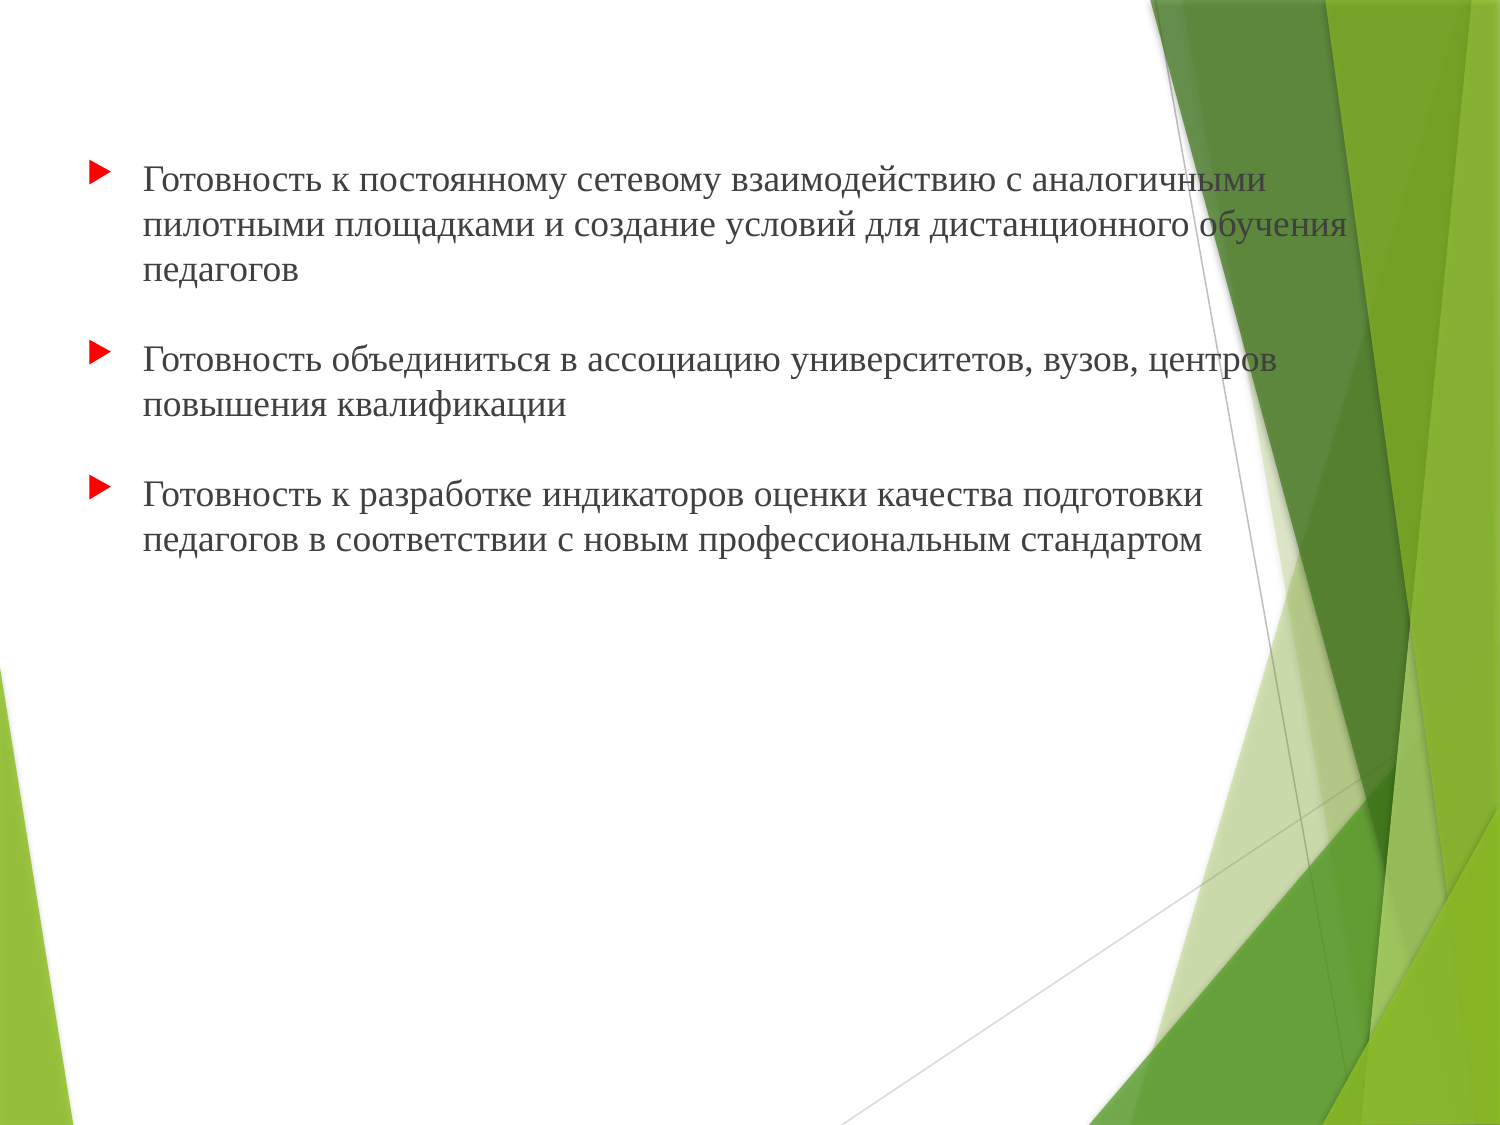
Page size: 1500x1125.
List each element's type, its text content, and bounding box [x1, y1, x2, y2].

list Готовность к постоянному сетевому взаимодействию с аналогичными пилотными площадками и создание условий для дистанционного обучения педагогов Готовность объединиться в ассоциацию университетов, вузов, центров повышения квалификации Готовность к разработке индикаторов оценки качества подготовки педагогов в соответствии с новым профессиональным стандартом [71, 146, 1373, 1125]
